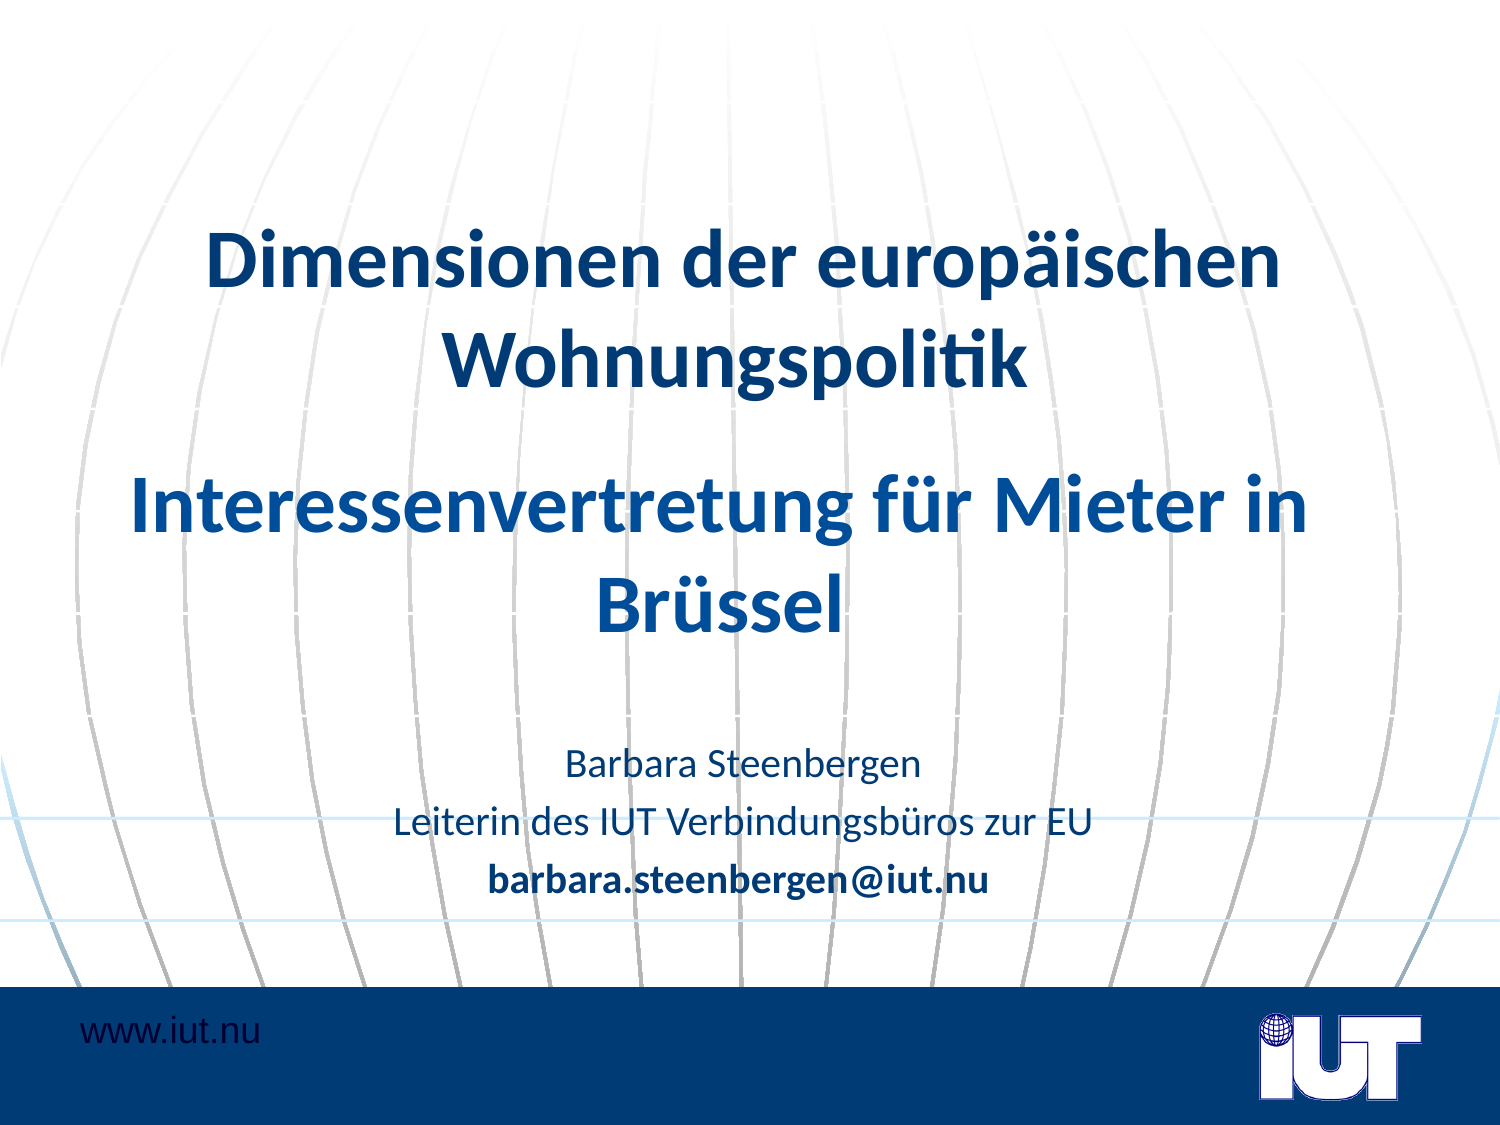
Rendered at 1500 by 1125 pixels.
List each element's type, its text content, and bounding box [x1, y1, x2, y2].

picture [1257, 1011, 1424, 1103]
subtitle Barbara Steenbergen Leiterin des IUT Verbindungsbüros zur EU barbara.steenbergen@iut.nu [218, 727, 1269, 965]
text_box Dimensionen der europäischen Wohnungspolitik [112, 196, 1376, 411]
title Interessenvertretung für Mieter in Brüssel [88, 349, 1353, 658]
